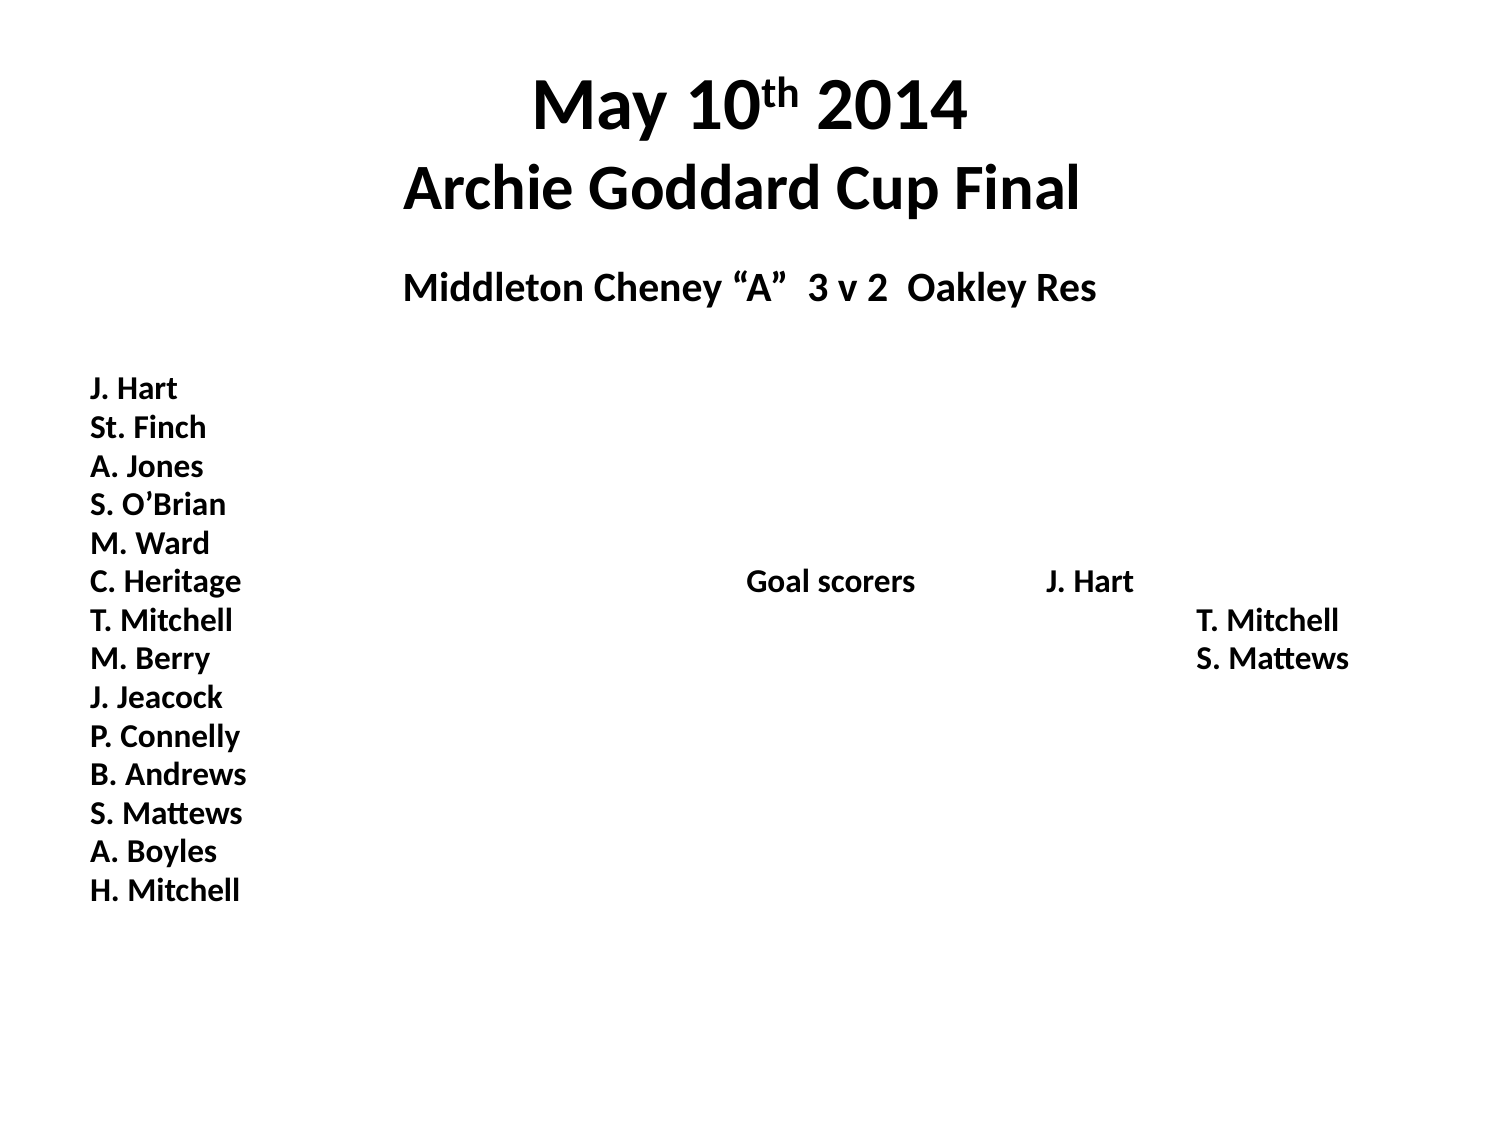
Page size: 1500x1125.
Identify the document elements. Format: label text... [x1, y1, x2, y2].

list Middleton Cheney “A” 3 v 2 Oakley Res J. Hart St. Finch A. Jones S. O’Brian M. Ward C. Heritage Goal scorers J. Hart T. Mitchell T. Mitchell M. Berry S. Mattews J. Jeacock P. Connelly B. Andrews S. Mattews A. Boyles H. Mitchell [75, 262, 1425, 1005]
title May 10th 2014 Archie Goddard Cup Final [75, 45, 1425, 233]
